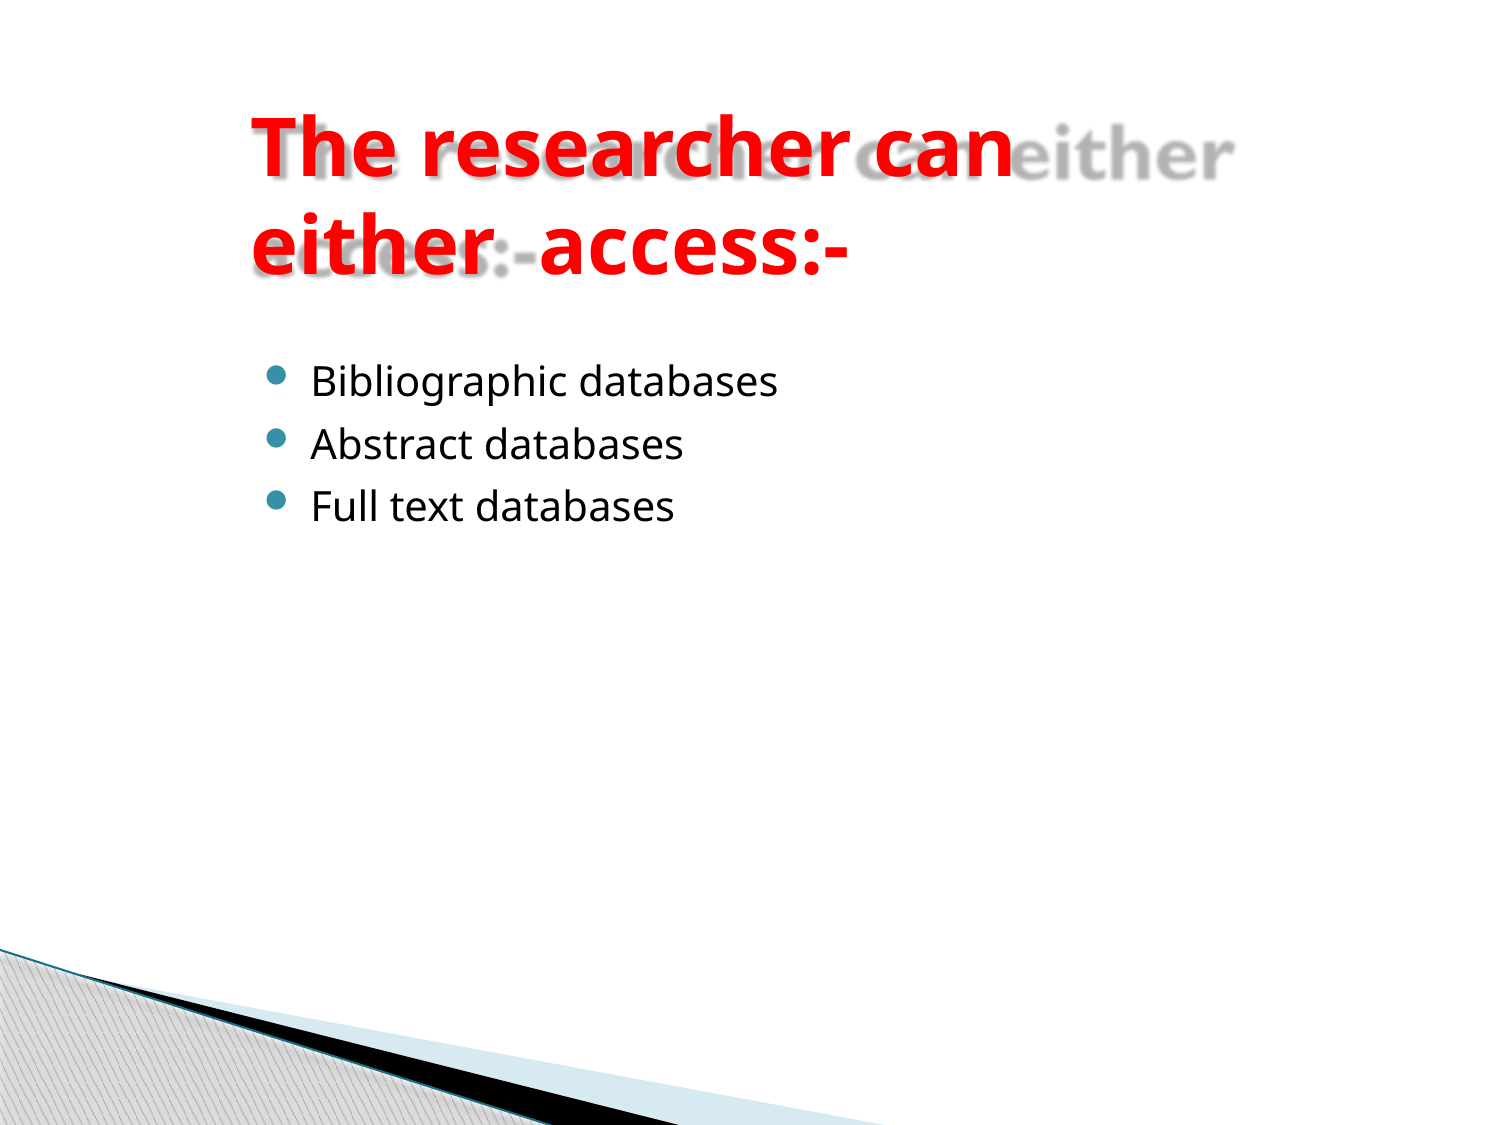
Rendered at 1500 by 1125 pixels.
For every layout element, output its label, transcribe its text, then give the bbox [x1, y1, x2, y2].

text_box Bibliographic databases Abstract databases Full text databases [261, 362, 934, 530]
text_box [195, 71, 1312, 351]
